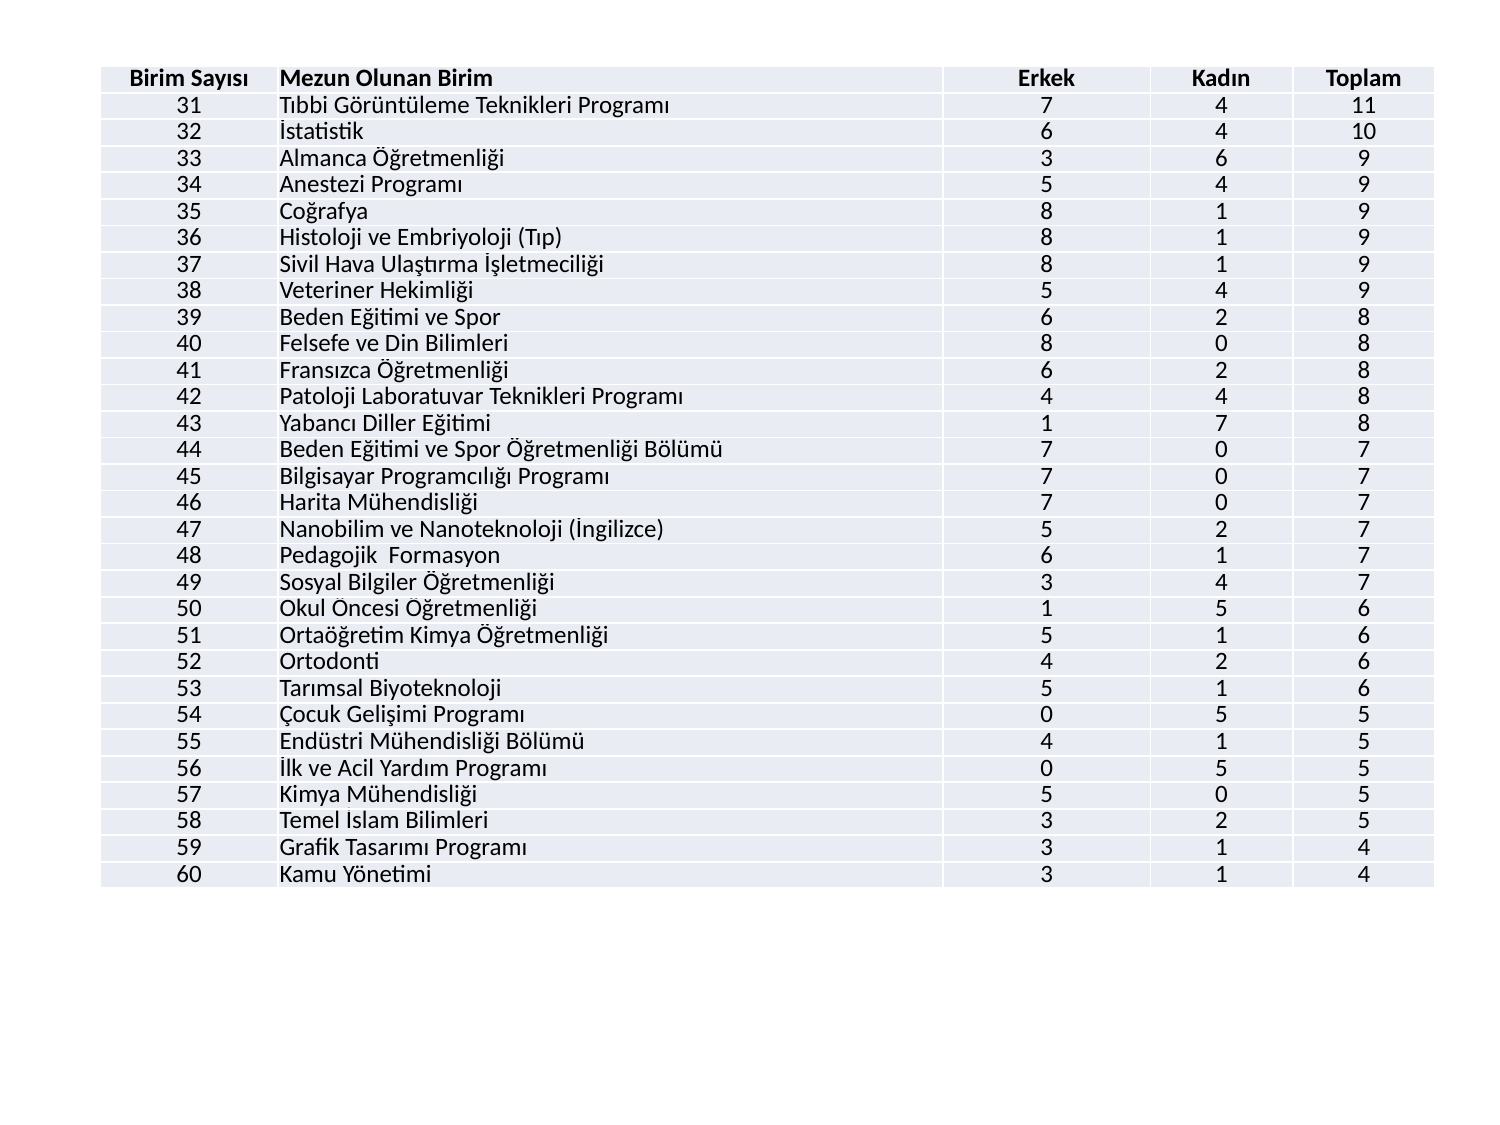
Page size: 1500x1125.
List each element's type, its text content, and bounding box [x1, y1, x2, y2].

table_cell 0 [1151, 332, 1292, 357]
table_cell Felsefe ve Din Bilimleri [279, 332, 942, 357]
table_cell Temel İslam Bilimleri [279, 810, 942, 834]
table_cell 0 [944, 704, 1150, 728]
table_cell 0 [1151, 465, 1292, 490]
table_cell 6 [1294, 651, 1434, 675]
table_cell 8 [1294, 412, 1434, 437]
table_cell 9 [1294, 173, 1434, 198]
table_cell 6 [1294, 677, 1434, 702]
table_cell Çocuk Gelişimi Programı [279, 704, 942, 728]
table_cell 58 [101, 810, 277, 834]
table_cell 4 [1151, 571, 1292, 596]
table_cell 5 [1151, 598, 1292, 622]
table_cell Almanca Öğretmenliği [279, 147, 942, 171]
table_header Birim Sayısı [101, 67, 277, 92]
table_cell 7 [1151, 412, 1292, 437]
table_cell 4 [1294, 836, 1434, 861]
table_cell 38 [101, 279, 277, 304]
table_cell 7 [944, 465, 1150, 490]
table_cell 5 [1294, 704, 1434, 728]
table_cell 4 [944, 730, 1150, 755]
table_cell 6 [1294, 598, 1434, 622]
table_cell Ortodonti [279, 651, 942, 675]
table_cell 3 [944, 836, 1150, 861]
table_cell 39 [101, 306, 277, 331]
table_cell 43 [101, 412, 277, 437]
table_cell 5 [944, 173, 1150, 198]
table_cell 34 [101, 173, 277, 198]
table_cell 1 [1151, 226, 1292, 251]
table_cell 37 [101, 253, 277, 278]
table_cell 2 [1151, 518, 1292, 543]
table_cell 33 [101, 147, 277, 171]
table_cell 7 [1294, 544, 1434, 569]
table_cell 6 [944, 544, 1150, 569]
table_cell 5 [944, 783, 1150, 808]
table_cell 60 [101, 863, 277, 887]
table_cell Sivil Hava Ulaştırma İşletmeciliği [279, 253, 942, 278]
table_cell 8 [1294, 306, 1434, 331]
table_cell Sosyal Bilgiler Öğretmenliği [279, 571, 942, 596]
table_cell 5 [944, 518, 1150, 543]
table_cell 1 [1151, 544, 1292, 569]
table_cell 31 [101, 94, 277, 118]
table_cell Bilgisayar Programcılığı Programı [279, 465, 942, 490]
table_cell 2 [1151, 359, 1292, 384]
table_cell 9 [1294, 147, 1434, 171]
table_cell 8 [944, 200, 1150, 225]
table_cell Fransızca Öğretmenliği [279, 359, 942, 384]
table_cell 1 [944, 412, 1150, 437]
table_cell Yabancı Diller Eğitimi [279, 412, 942, 437]
table_cell 8 [1294, 359, 1434, 384]
table_cell 8 [944, 253, 1150, 278]
table_cell Nanobilim ve Nanoteknoloji (İngilizce) [279, 518, 942, 543]
table_cell Anestezi Programı [279, 173, 942, 198]
table_cell Tıbbi Görüntüleme Teknikleri Programı [279, 94, 942, 118]
table_cell 0 [1151, 783, 1292, 808]
table_cell 49 [101, 571, 277, 596]
table_cell 7 [1294, 465, 1434, 490]
table_cell 52 [101, 651, 277, 675]
table_cell İstatistik [279, 120, 942, 145]
table_header Toplam [1294, 67, 1434, 92]
table_cell 8 [944, 226, 1150, 251]
table_cell 56 [101, 757, 277, 781]
table_cell 1 [1151, 836, 1292, 861]
table_cell 7 [1294, 491, 1434, 516]
table_cell 6 [1151, 147, 1292, 171]
table_cell 55 [101, 730, 277, 755]
table_cell 53 [101, 677, 277, 702]
table_cell 42 [101, 385, 277, 410]
table_cell 9 [1294, 253, 1434, 278]
table_cell Kamu Yönetimi [279, 863, 942, 887]
table_cell 2 [1151, 651, 1292, 675]
table_cell Veteriner Hekimliği [279, 279, 942, 304]
table_header Kadın [1151, 67, 1292, 92]
table_cell 7 [944, 438, 1150, 463]
table_cell Pedagojik Formasyon [279, 544, 942, 569]
table_cell 5 [1151, 757, 1292, 781]
table_cell Beden Eğitimi ve Spor Öğretmenliği Bölümü [279, 438, 942, 463]
table_cell Okul Öncesi Öğretmenliği [279, 598, 942, 622]
table_cell 47 [101, 518, 277, 543]
table_cell 5 [944, 279, 1150, 304]
table_cell 41 [101, 359, 277, 384]
table_cell 4 [1151, 279, 1292, 304]
table_cell 8 [1294, 332, 1434, 357]
table_cell 5 [1294, 730, 1434, 755]
table_cell 46 [101, 491, 277, 516]
table_cell İlk ve Acil Yardım Programı [279, 757, 942, 781]
table_cell 5 [1294, 757, 1434, 781]
table_cell 11 [1294, 94, 1434, 118]
table_cell 54 [101, 704, 277, 728]
table_cell 0 [944, 757, 1150, 781]
table_cell 36 [101, 226, 277, 251]
table_cell 9 [1294, 200, 1434, 225]
table_cell 45 [101, 465, 277, 490]
table_cell 44 [101, 438, 277, 463]
table_cell 5 [944, 624, 1150, 649]
table_cell 9 [1294, 226, 1434, 251]
table_cell 4 [1294, 863, 1434, 887]
table_cell 5 [1294, 783, 1434, 808]
table_cell 51 [101, 624, 277, 649]
table_cell 7 [1294, 518, 1434, 543]
table_cell 59 [101, 836, 277, 861]
table_cell 2 [1151, 810, 1292, 834]
table_header Mezun Olunan Birim [279, 67, 942, 92]
table_cell 48 [101, 544, 277, 569]
table_cell 32 [101, 120, 277, 145]
table_cell 9 [1294, 279, 1434, 304]
table_cell 1 [1151, 863, 1292, 887]
table_cell 1 [1151, 200, 1292, 225]
table_cell 10 [1294, 120, 1434, 145]
table_cell Kimya Mühendisliği [279, 783, 942, 808]
table_header Erkek [944, 67, 1150, 92]
table_cell 4 [1151, 94, 1292, 118]
table_cell 0 [1151, 491, 1292, 516]
table_cell 1 [1151, 730, 1292, 755]
table_cell 3 [944, 863, 1150, 887]
table_cell 3 [944, 147, 1150, 171]
table_cell 50 [101, 598, 277, 622]
table_cell 5 [1294, 810, 1434, 834]
table_cell 3 [944, 810, 1150, 834]
table_cell 1 [1151, 253, 1292, 278]
table_cell Histoloji ve Embriyoloji (Tıp) [279, 226, 942, 251]
table_cell 5 [1151, 704, 1292, 728]
table_cell 6 [1294, 624, 1434, 649]
table_cell 7 [1294, 438, 1434, 463]
table_cell 4 [1151, 120, 1292, 145]
table_cell Harita Mühendisliği [279, 491, 942, 516]
table_cell 1 [1151, 677, 1292, 702]
table_cell 7 [944, 94, 1150, 118]
table_cell 4 [944, 651, 1150, 675]
table_cell 6 [944, 359, 1150, 384]
table_cell 35 [101, 200, 277, 225]
table_cell Patoloji Laboratuvar Teknikleri Programı [279, 385, 942, 410]
table_cell 7 [1294, 571, 1434, 596]
table_cell 2 [1151, 306, 1292, 331]
table_cell 8 [944, 332, 1150, 357]
table_cell 6 [944, 306, 1150, 331]
table_cell 57 [101, 783, 277, 808]
table_cell 6 [944, 120, 1150, 145]
table_cell Coğrafya [279, 200, 942, 225]
table_cell Grafik Tasarımı Programı [279, 836, 942, 861]
table_cell Endüstri Mühendisliği Bölümü [279, 730, 942, 755]
table_cell 4 [1151, 173, 1292, 198]
table_cell 5 [944, 677, 1150, 702]
table_cell 4 [1151, 385, 1292, 410]
table_cell 8 [1294, 385, 1434, 410]
table_cell 0 [1151, 438, 1292, 463]
table_cell 40 [101, 332, 277, 357]
table_cell 4 [944, 385, 1150, 410]
table_cell Beden Eğitimi ve Spor [279, 306, 942, 331]
table_cell 7 [944, 491, 1150, 516]
table_cell Tarımsal Biyoteknoloji [279, 677, 942, 702]
table_cell Ortaöğretim Kimya Öğretmenliği [279, 624, 942, 649]
table_cell 1 [944, 598, 1150, 622]
table_cell 3 [944, 571, 1150, 596]
table_cell 1 [1151, 624, 1292, 649]
